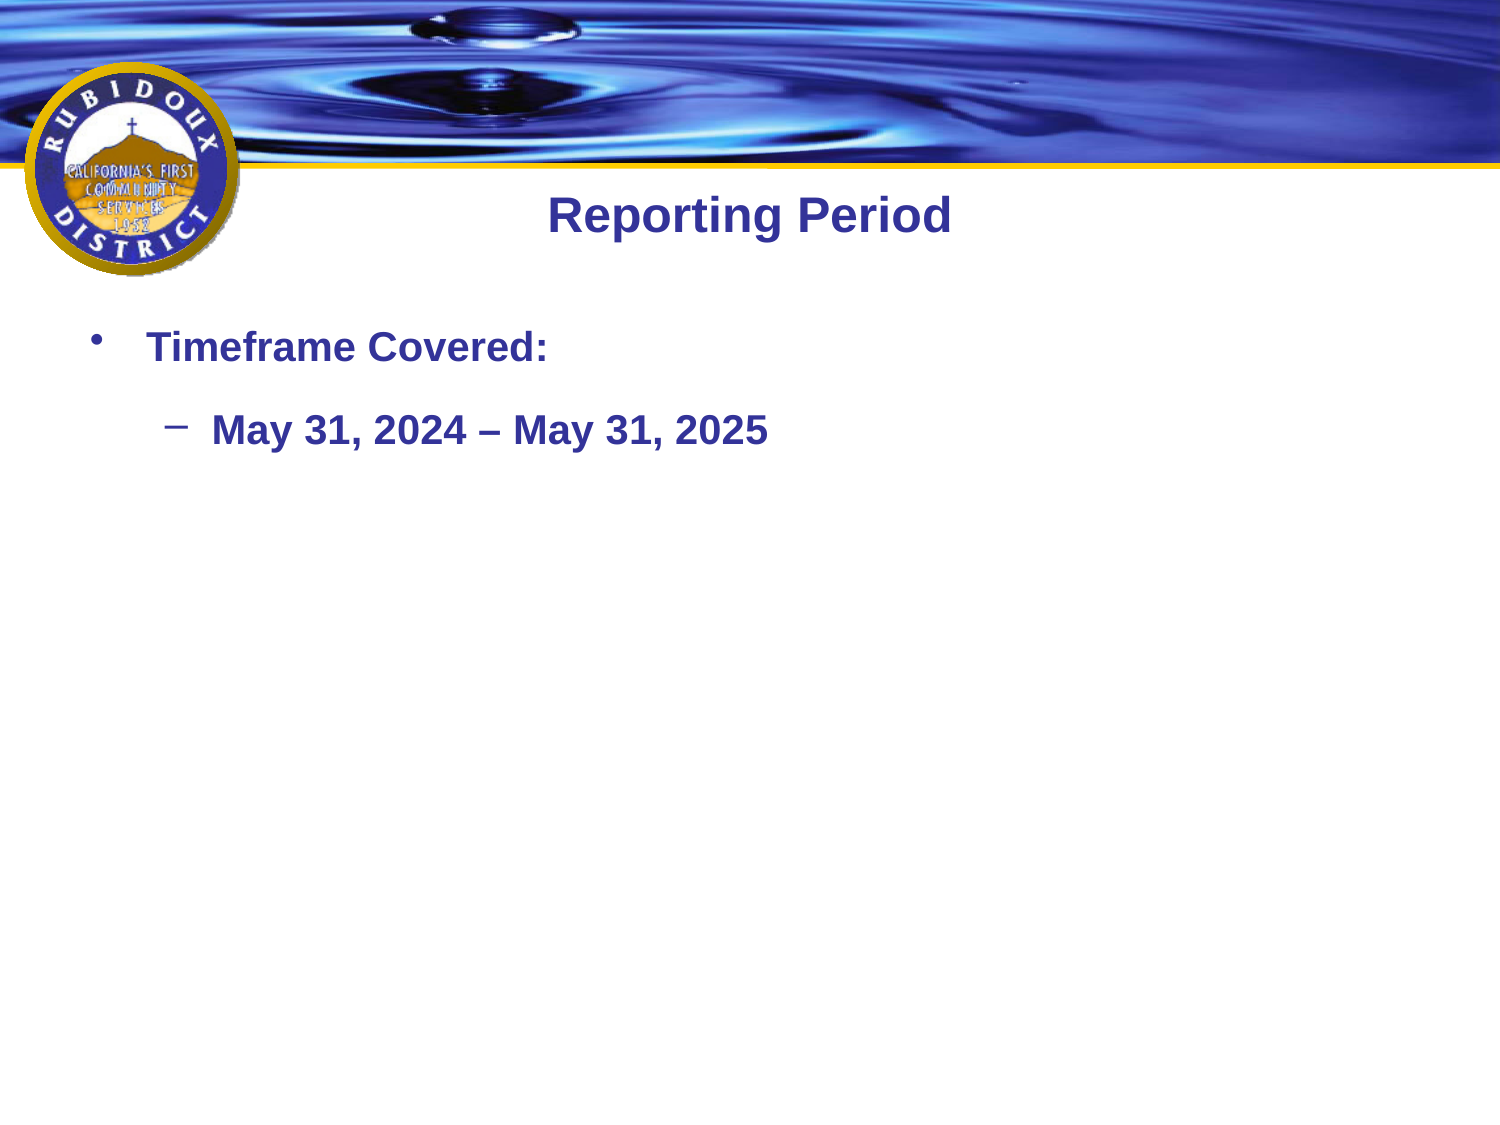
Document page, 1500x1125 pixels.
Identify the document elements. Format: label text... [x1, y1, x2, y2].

title Reporting Period [75, 174, 1425, 263]
list Timeframe Covered: May 31, 2024 – May 31, 2025 [75, 287, 1425, 1005]
picture [0, 0, 1500, 165]
picture [145, 263, 238, 275]
picture [24, 172, 117, 275]
picture [35, 73, 227, 246]
